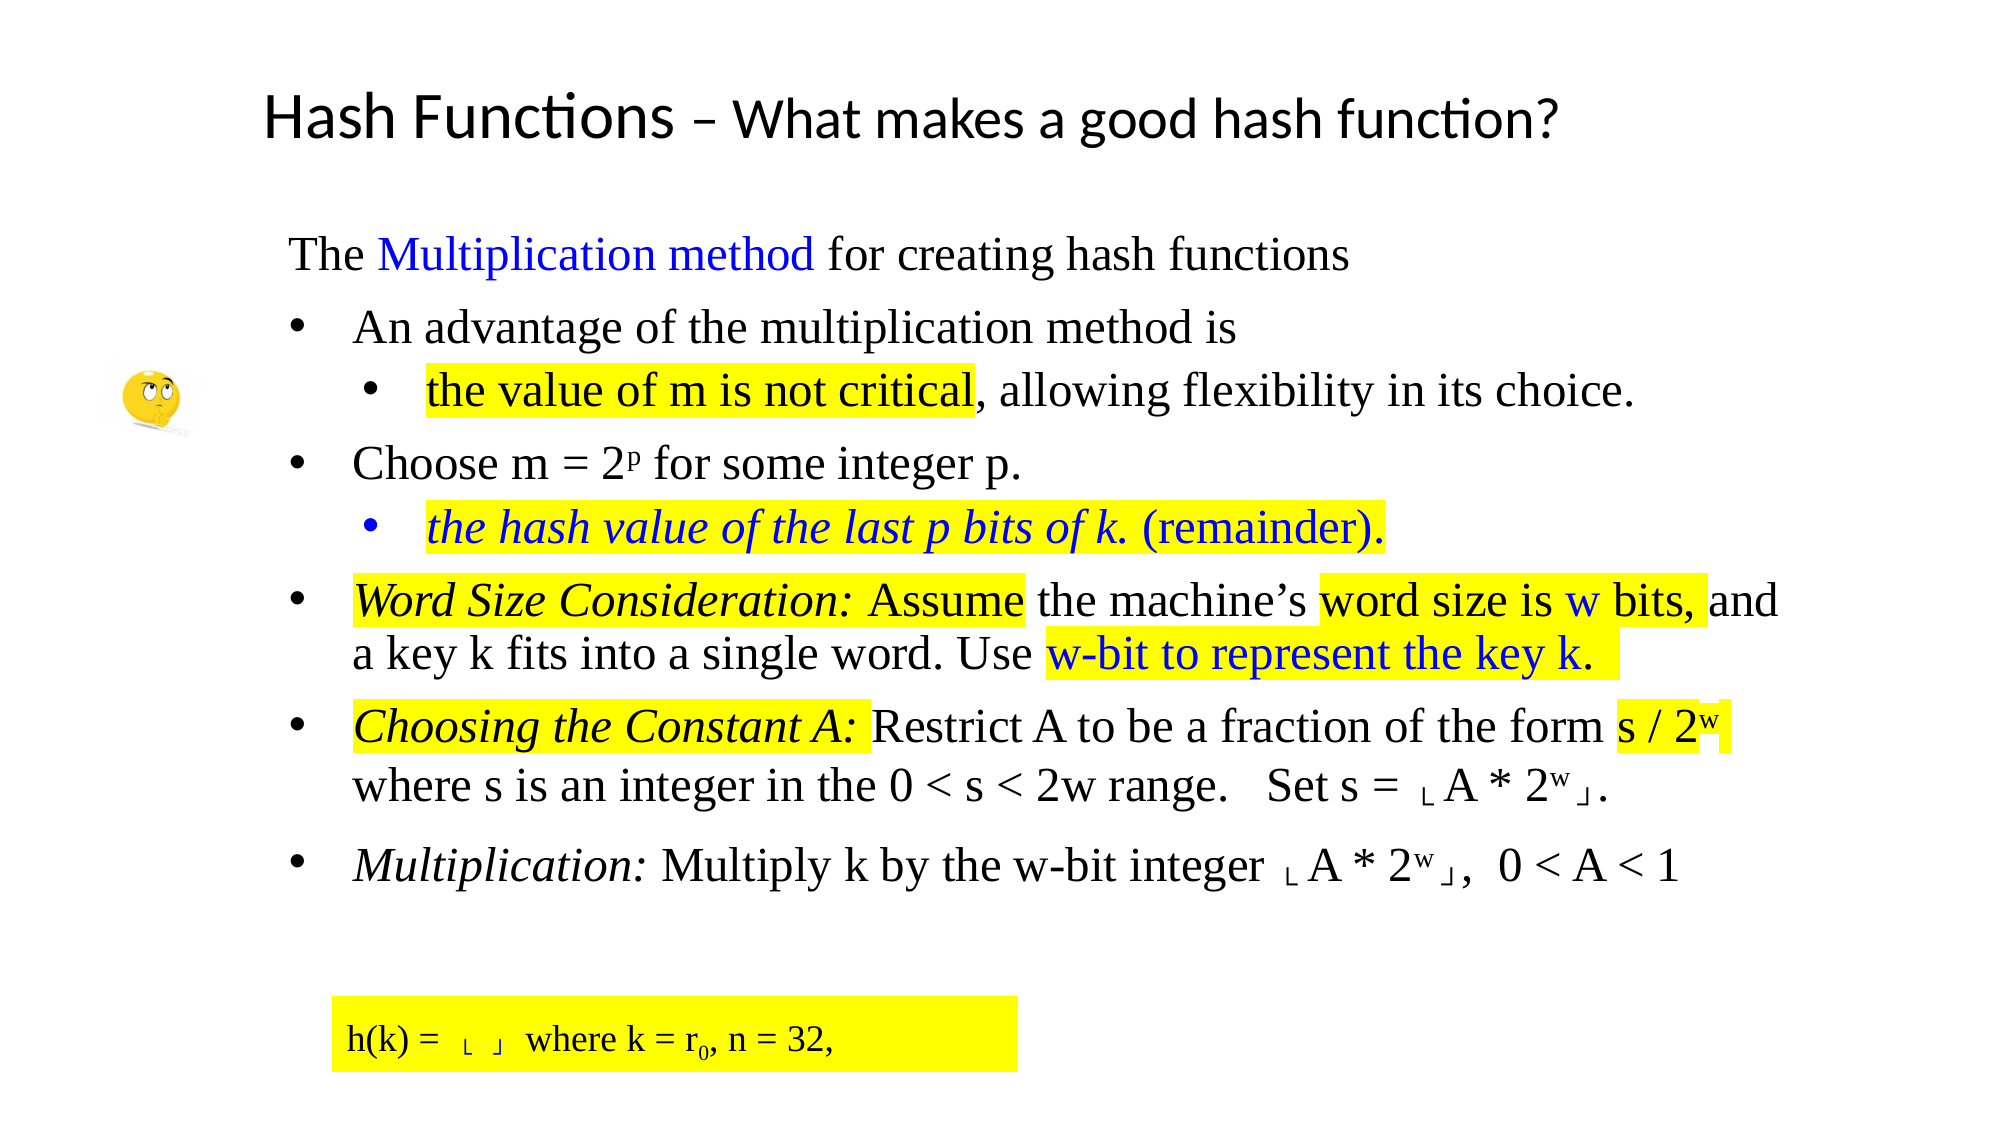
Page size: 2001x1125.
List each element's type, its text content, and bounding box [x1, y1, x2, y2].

list The Multiplication method for creating hash functions An advantage of the multiplication method is the value of m is not critical, allowing flexibility in its choice. Choose m = 2p for some integer p. the hash value of the last p bits of k. (remainder). Word Size Consideration: Assume the machine’s word size is w bits, and a key k fits into a single word. Use w-bit to represent the key k. Choosing the Constant A: Restrict A to be a fraction of the form s / 2w where s is an integer in the 0 < s < 2w range. Set s = └ A * 2w ┘. Multiplication: Multiply k by the w-bit integer └ A * 2w ┘, 0 < A < 1 [273, 220, 1807, 1090]
picture [98, 358, 203, 439]
title Hash Functions – What makes a good hash function? [248, 59, 1650, 174]
